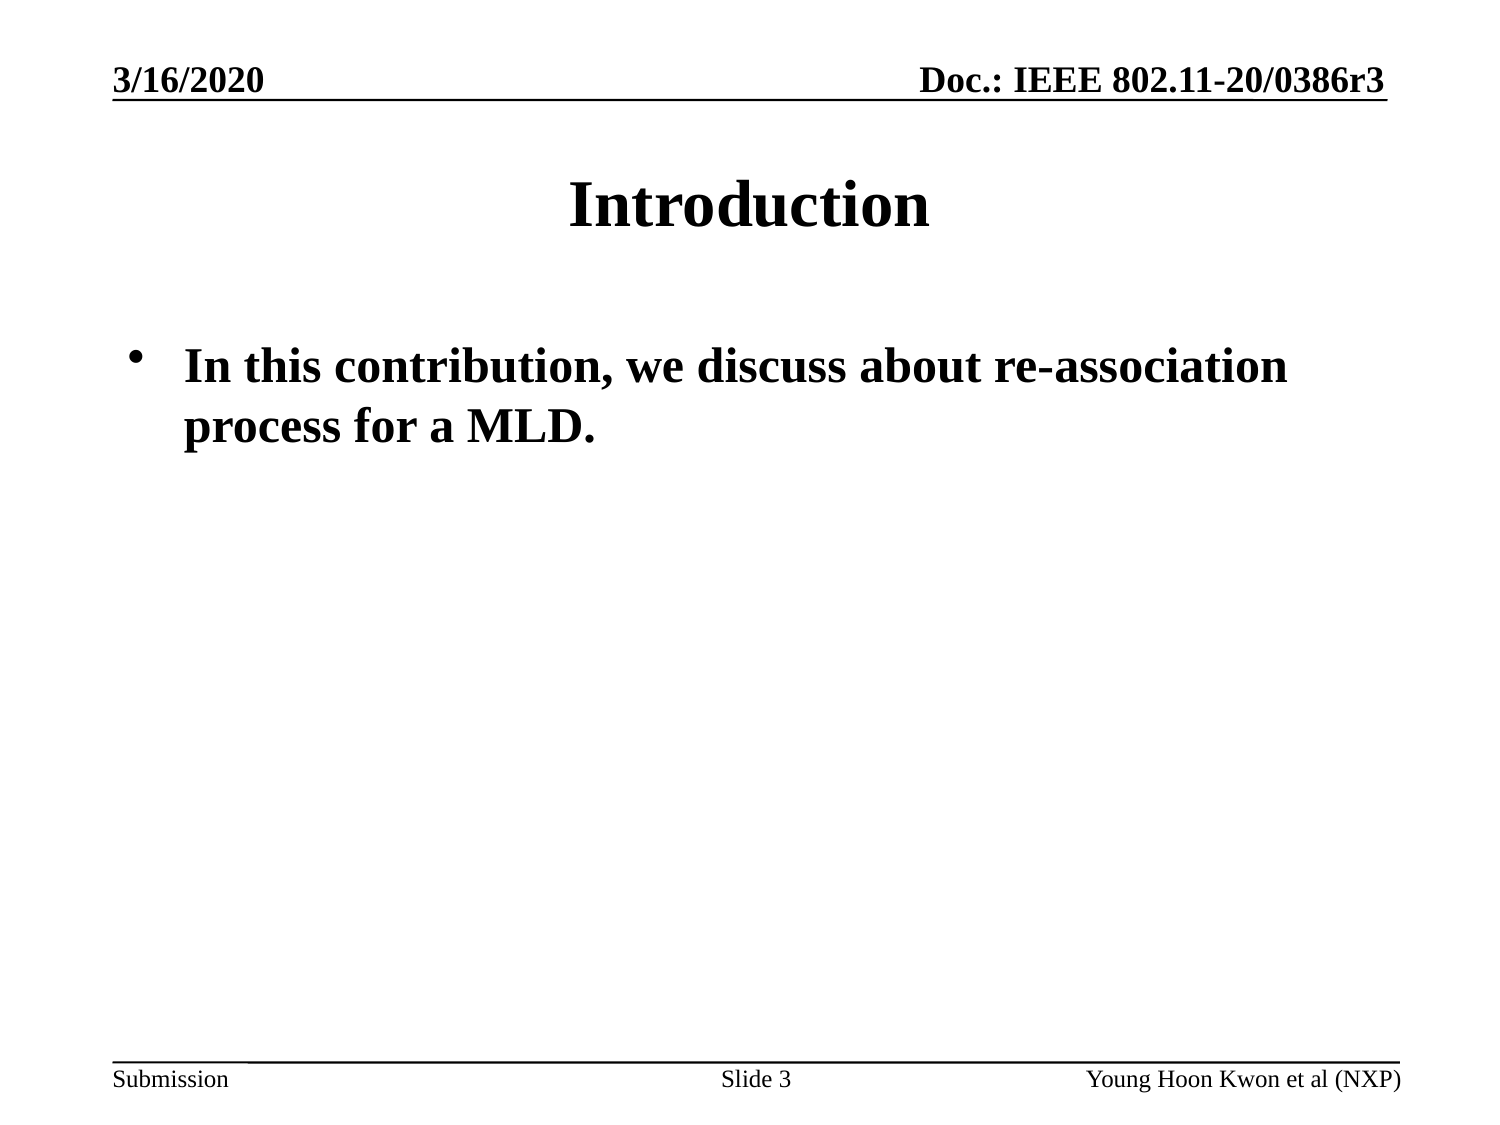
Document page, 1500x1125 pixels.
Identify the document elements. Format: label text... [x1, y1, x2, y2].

title Introduction [112, 112, 1388, 288]
slide_number Slide 3 [712, 1061, 800, 1093]
list In this contribution, we discuss about re-association process for a MLD. [112, 324, 1388, 1001]
footer Young Hoon Kwon et al (NXP) [1082, 1061, 1402, 1093]
